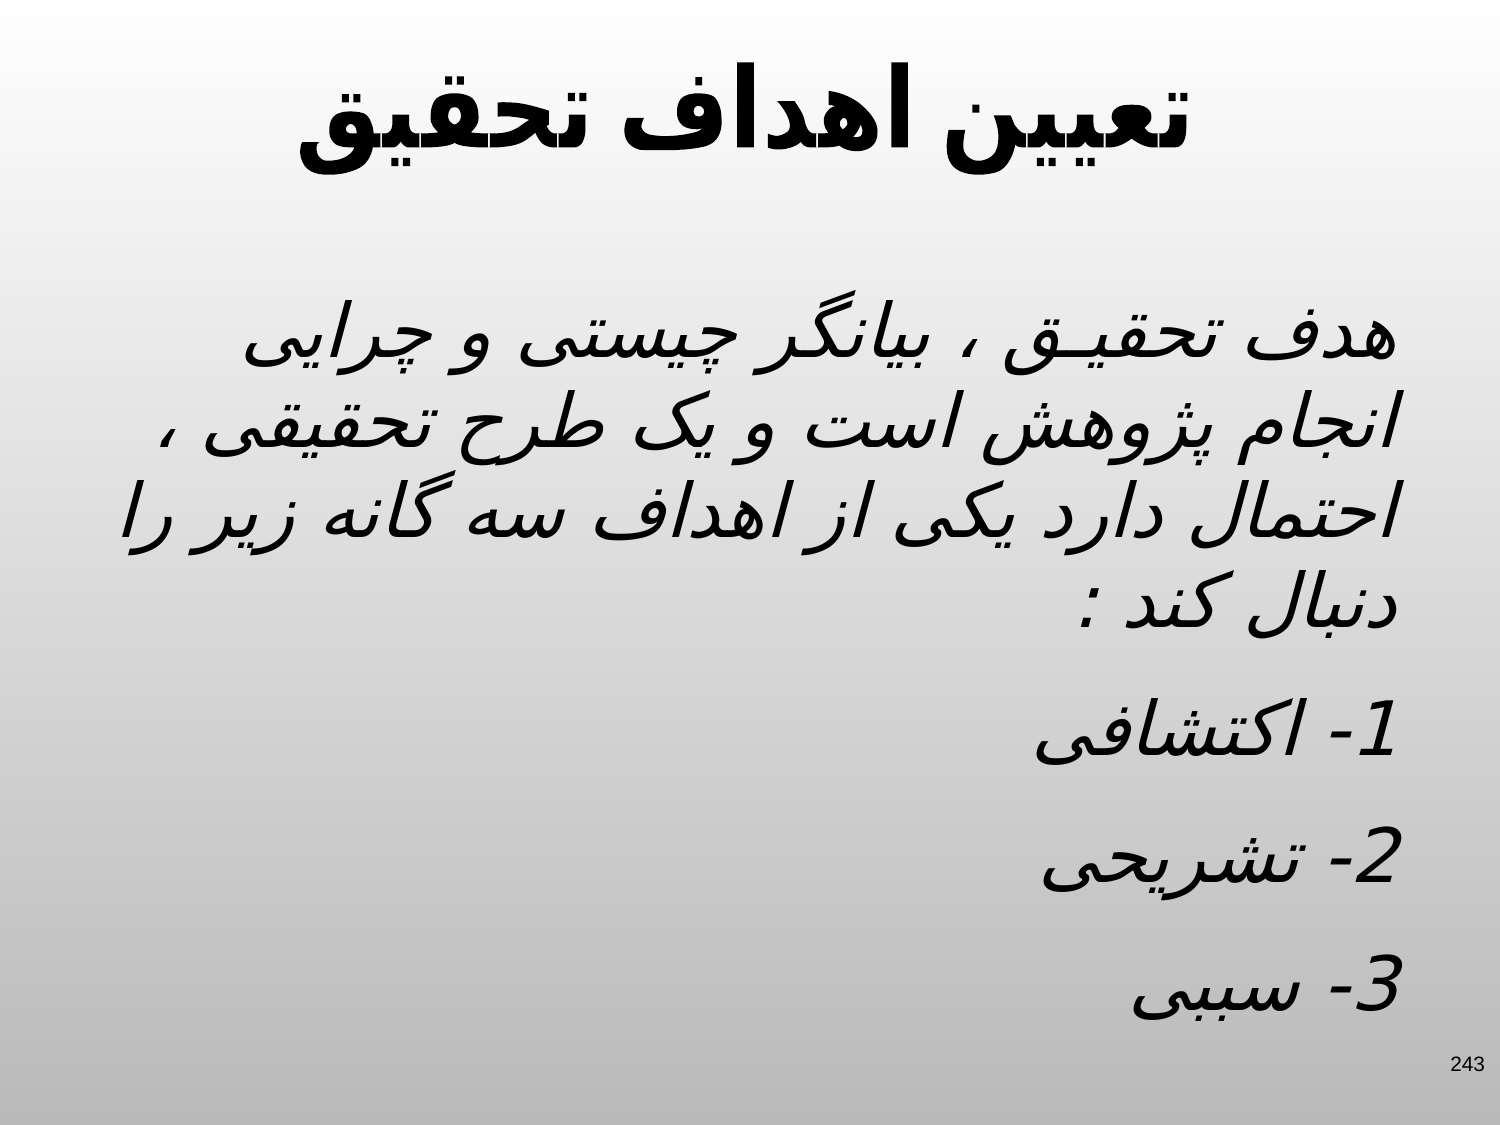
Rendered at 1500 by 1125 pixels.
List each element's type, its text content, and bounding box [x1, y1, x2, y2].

text_box هدف تحقیـق ، بیانگر چیستی و چرایی انجام پژوهش است و یک طرح تحقیقی ، احتمال دارد یکی از اهداف سه گانه زیر را دنبال کند : 1- اکتشافی 2- تشریحی 3- سببی [74, 275, 1413, 1033]
slide_number 243 [1149, 1024, 1500, 1103]
